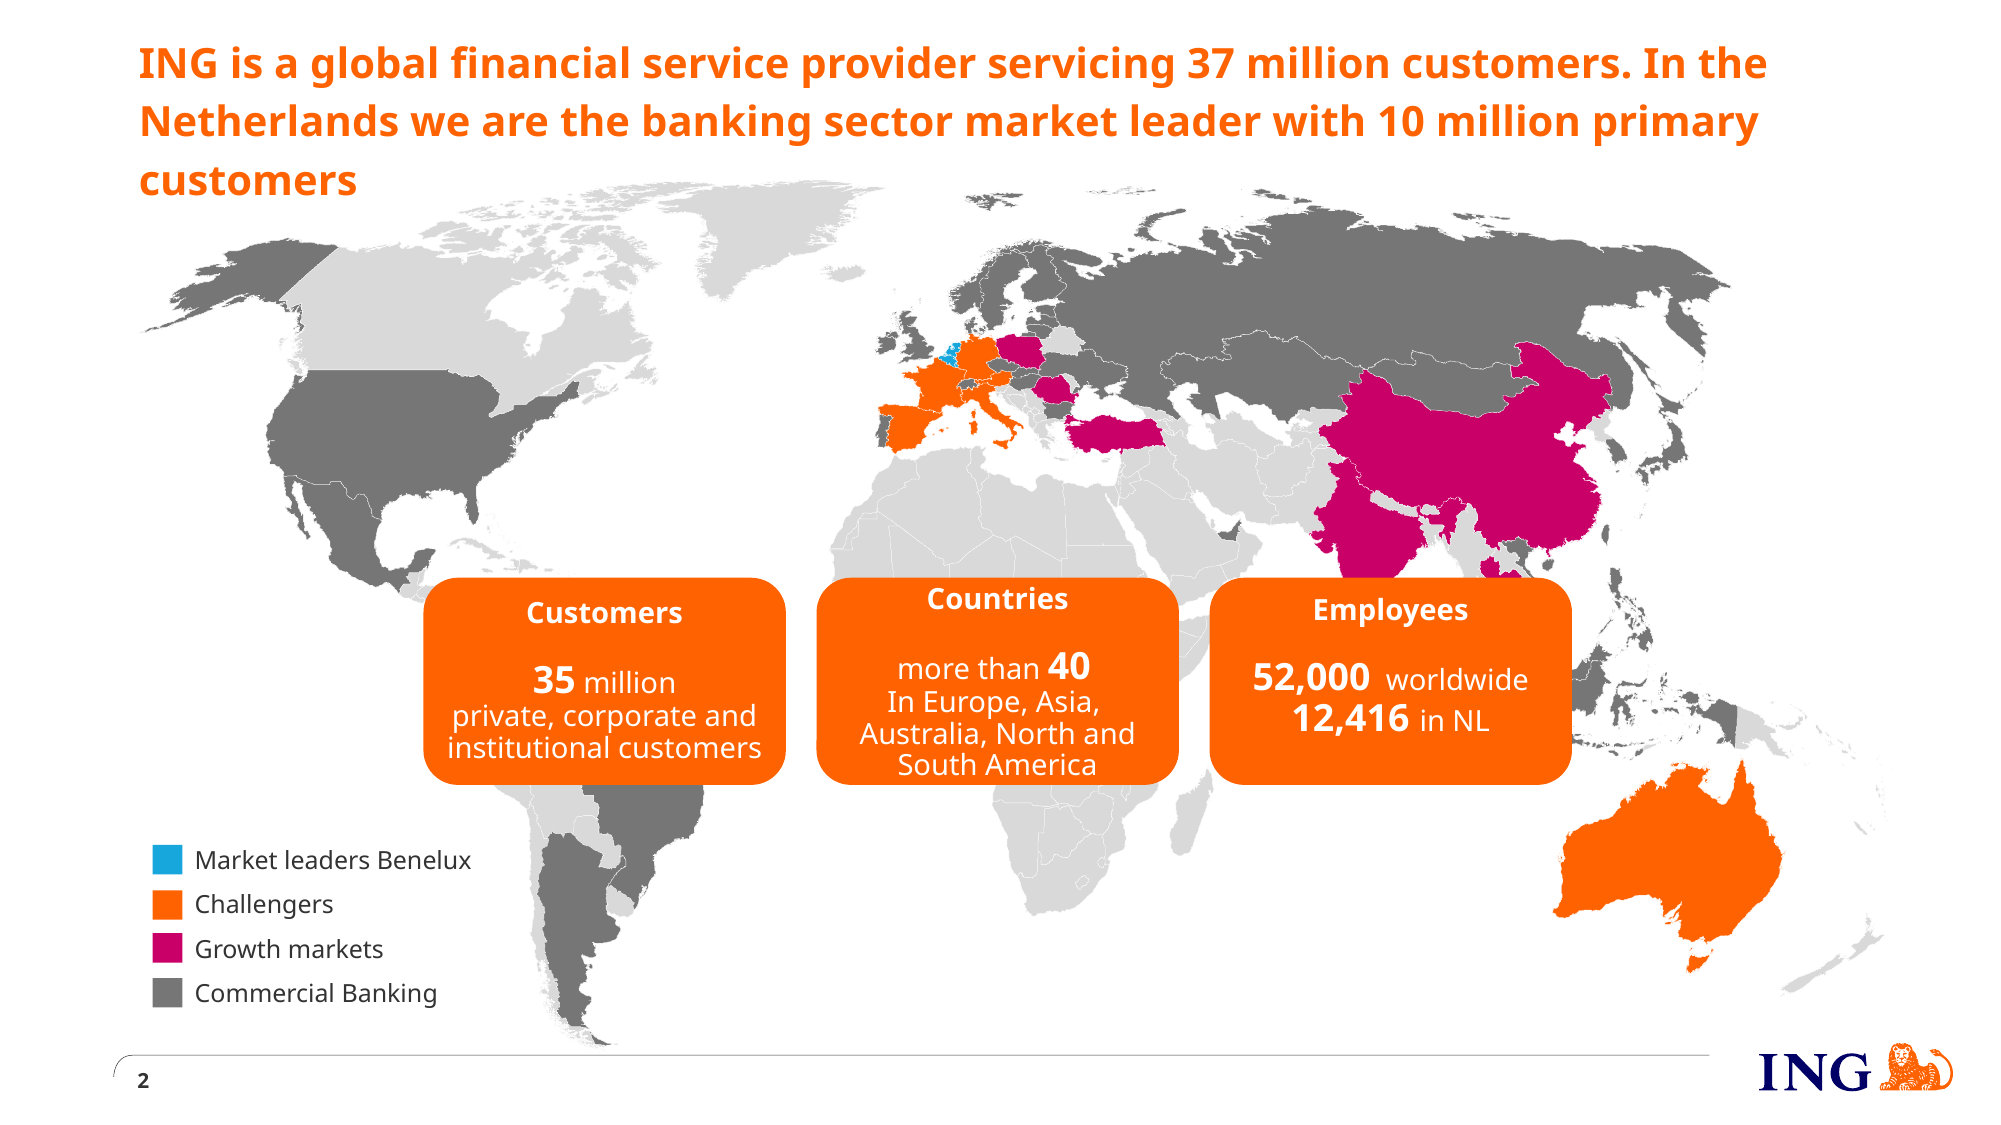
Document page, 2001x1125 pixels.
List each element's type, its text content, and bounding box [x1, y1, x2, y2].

title ING is a global financial service provider servicing 37 million customers. In the Netherlands we are the banking sector market leader with 10 million primary customers [138, 46, 1860, 180]
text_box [152, 844, 549, 1008]
slide_number 2 [137, 1066, 219, 1097]
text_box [138, 180, 1893, 1052]
